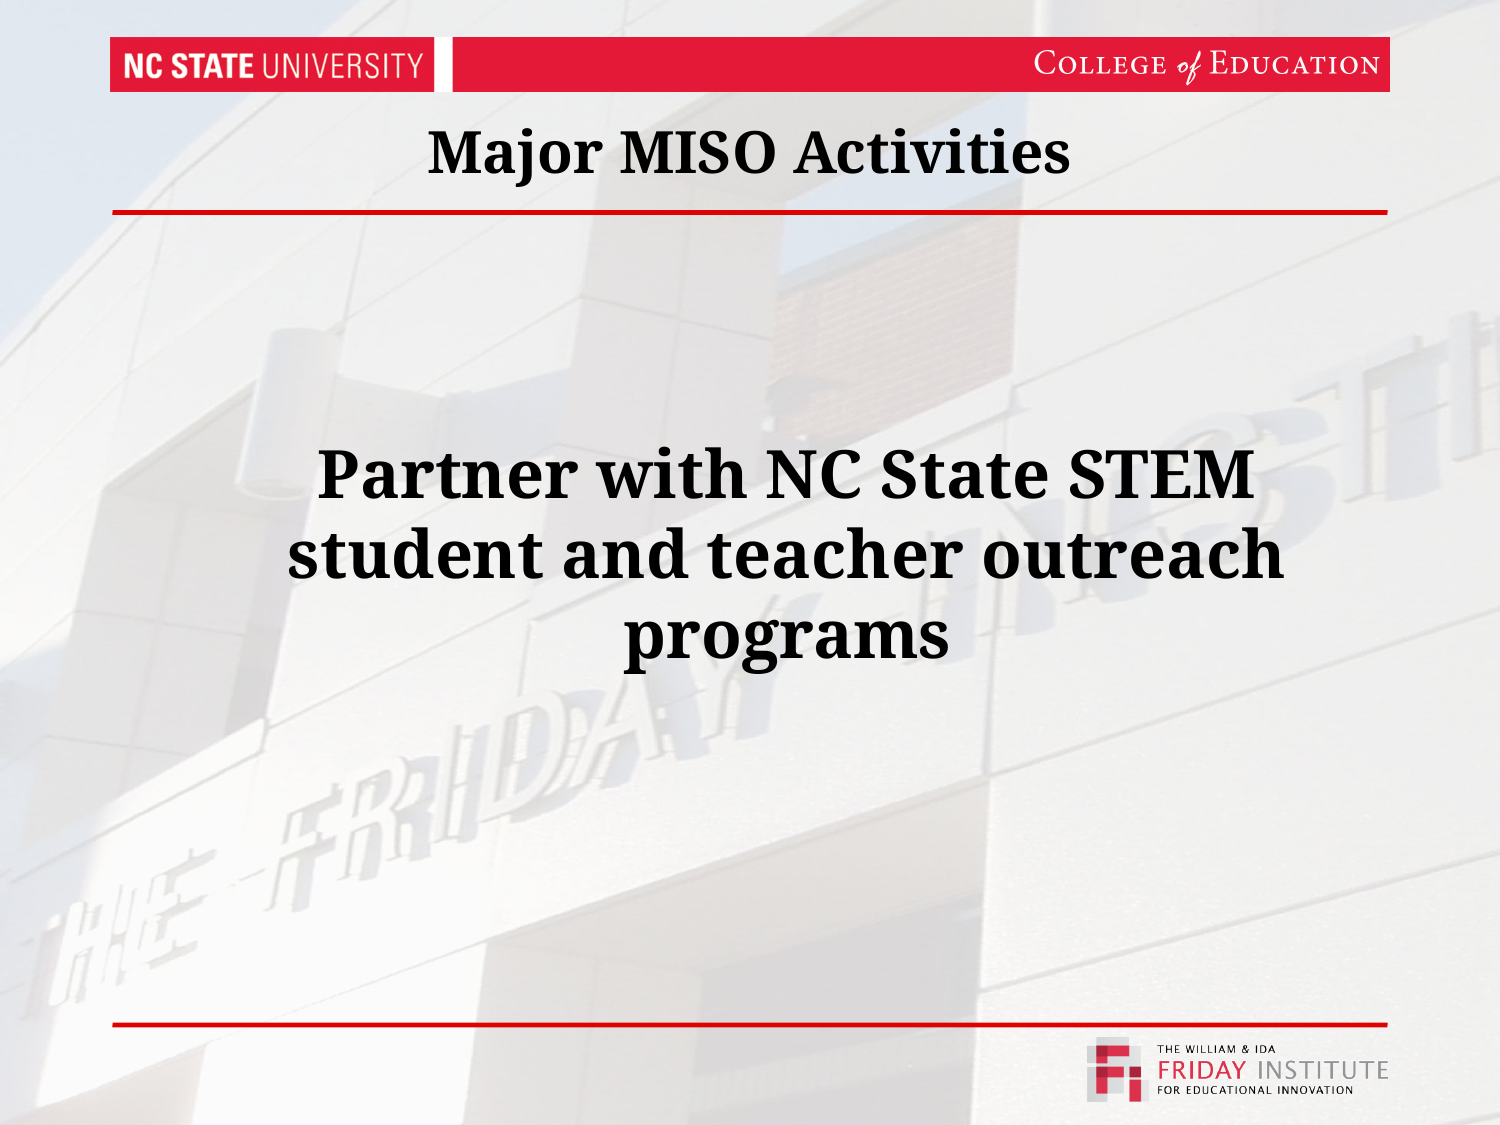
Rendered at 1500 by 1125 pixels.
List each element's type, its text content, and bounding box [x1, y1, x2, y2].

picture [0, 0, 1500, 1125]
title Major MISO Activities [112, 87, 1388, 213]
list Partner with NC State STEM student and teacher outreach programs [112, 237, 1388, 1000]
